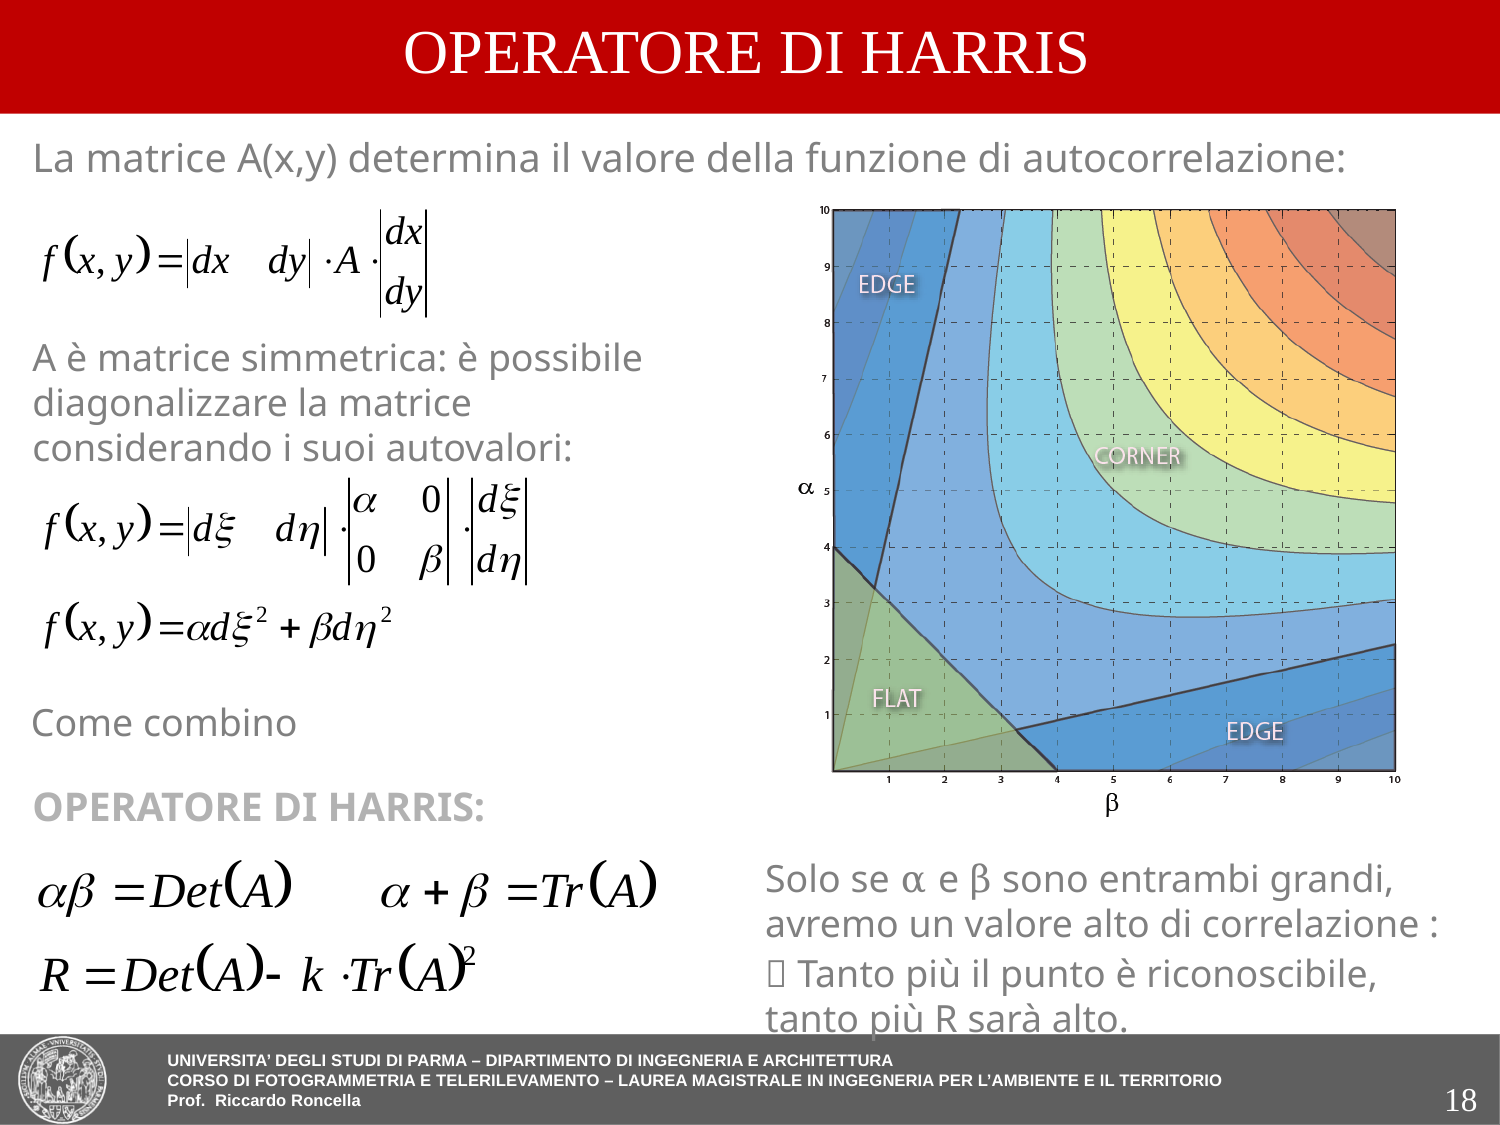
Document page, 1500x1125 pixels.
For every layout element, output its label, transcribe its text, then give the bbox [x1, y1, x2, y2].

picture [785, 200, 1402, 817]
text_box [30, 857, 662, 1014]
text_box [28, 203, 438, 324]
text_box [30, 470, 538, 658]
text_box OPERATORE DI HARRIS [0, 4, 1495, 94]
text_box Solo se α e β sono entrambi grandi, avremo un valore alto di correlazione :  Tanto più il punto è riconoscibile, tanto più R sarà alto. [750, 846, 1483, 954]
text_box 18 [1429, 1070, 1500, 1125]
text_box A è matrice simmetrica: è possibile diagonalizzare la matrice considerando i suoi autovalori: [17, 326, 703, 434]
text_box OPERATORE DI HARRIS: [17, 774, 739, 882]
text_box La matrice A(x,y) determina il valore della funzione di autocorrelazione: [17, 124, 1483, 185]
picture [17, 1035, 108, 1125]
